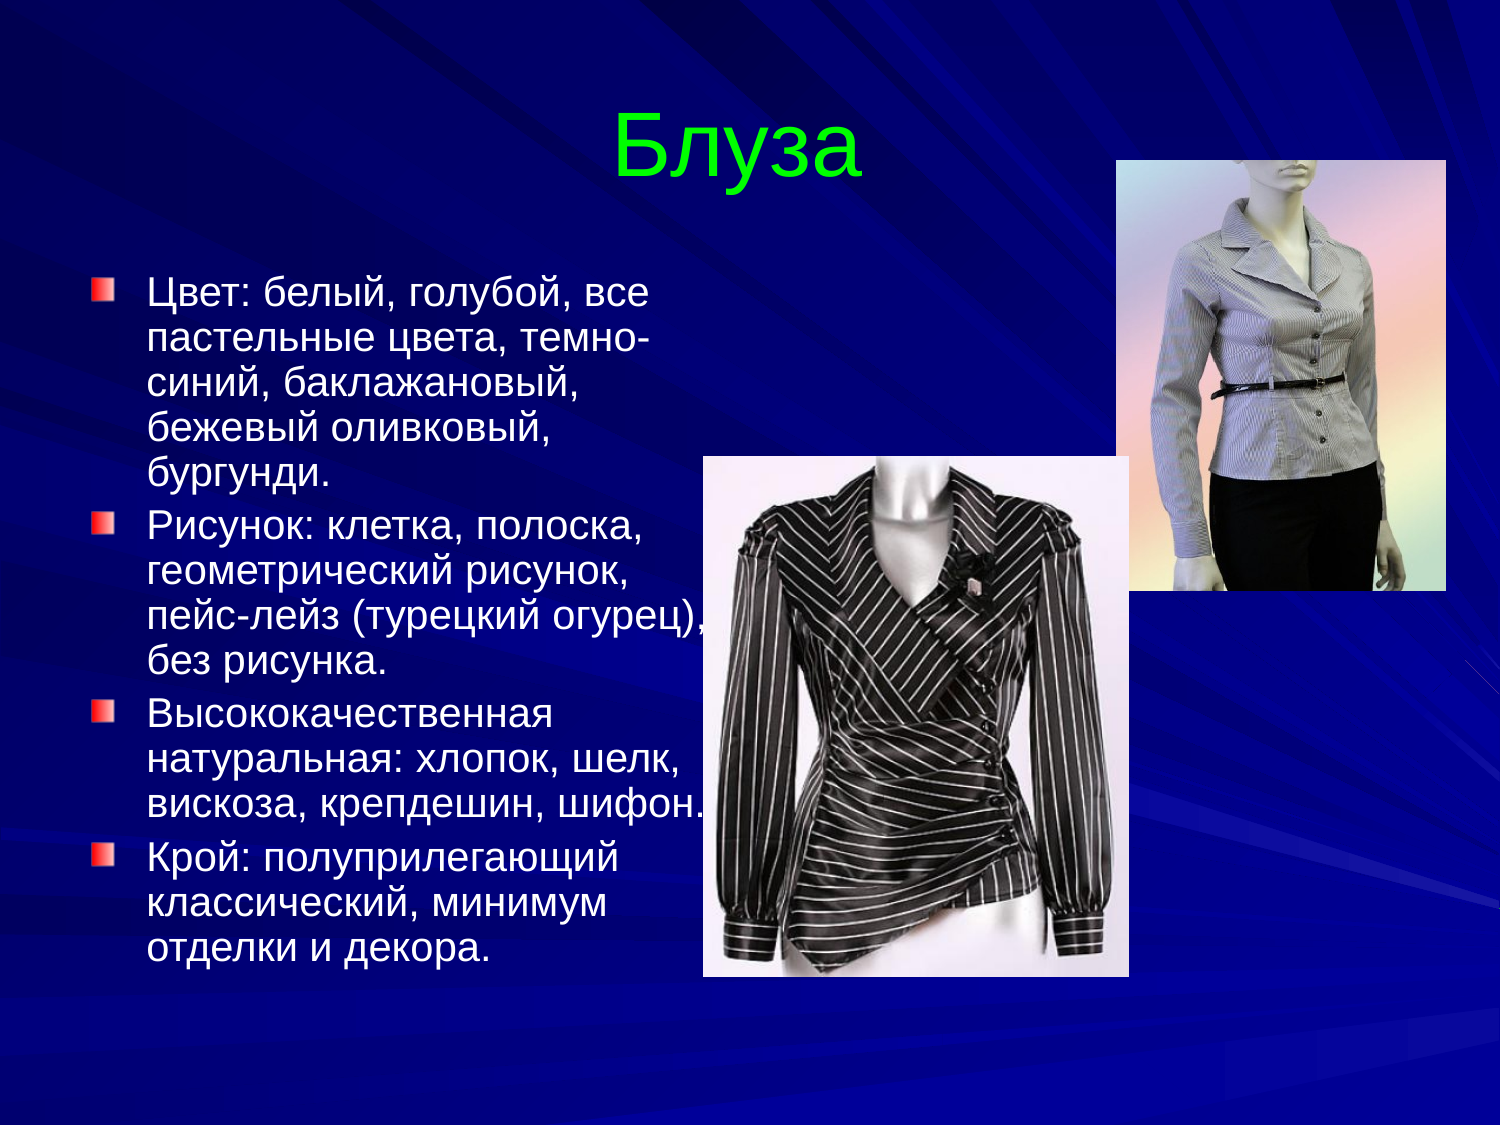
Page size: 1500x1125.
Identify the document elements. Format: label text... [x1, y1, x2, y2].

list Цвет: белый, голубой, все пастельные цвета, темно-синий, баклажановый, бежевый оливковый, бургунди. Рисунок: клетка, полоска, геометрический рисунок, пейс-лейз (турецкий огурец), без рисунка. Высококачественная натуральная: хлопок, шелк, вискоза, крепдешин, шифон. Крой: полуприлегающий классический, минимум отделки и декора. [74, 262, 738, 1006]
picture [90, 841, 117, 869]
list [1115, 160, 1446, 591]
picture [90, 698, 117, 725]
picture [702, 456, 1129, 977]
picture [90, 276, 117, 304]
picture [90, 510, 117, 537]
title Блуза [74, 45, 1426, 234]
